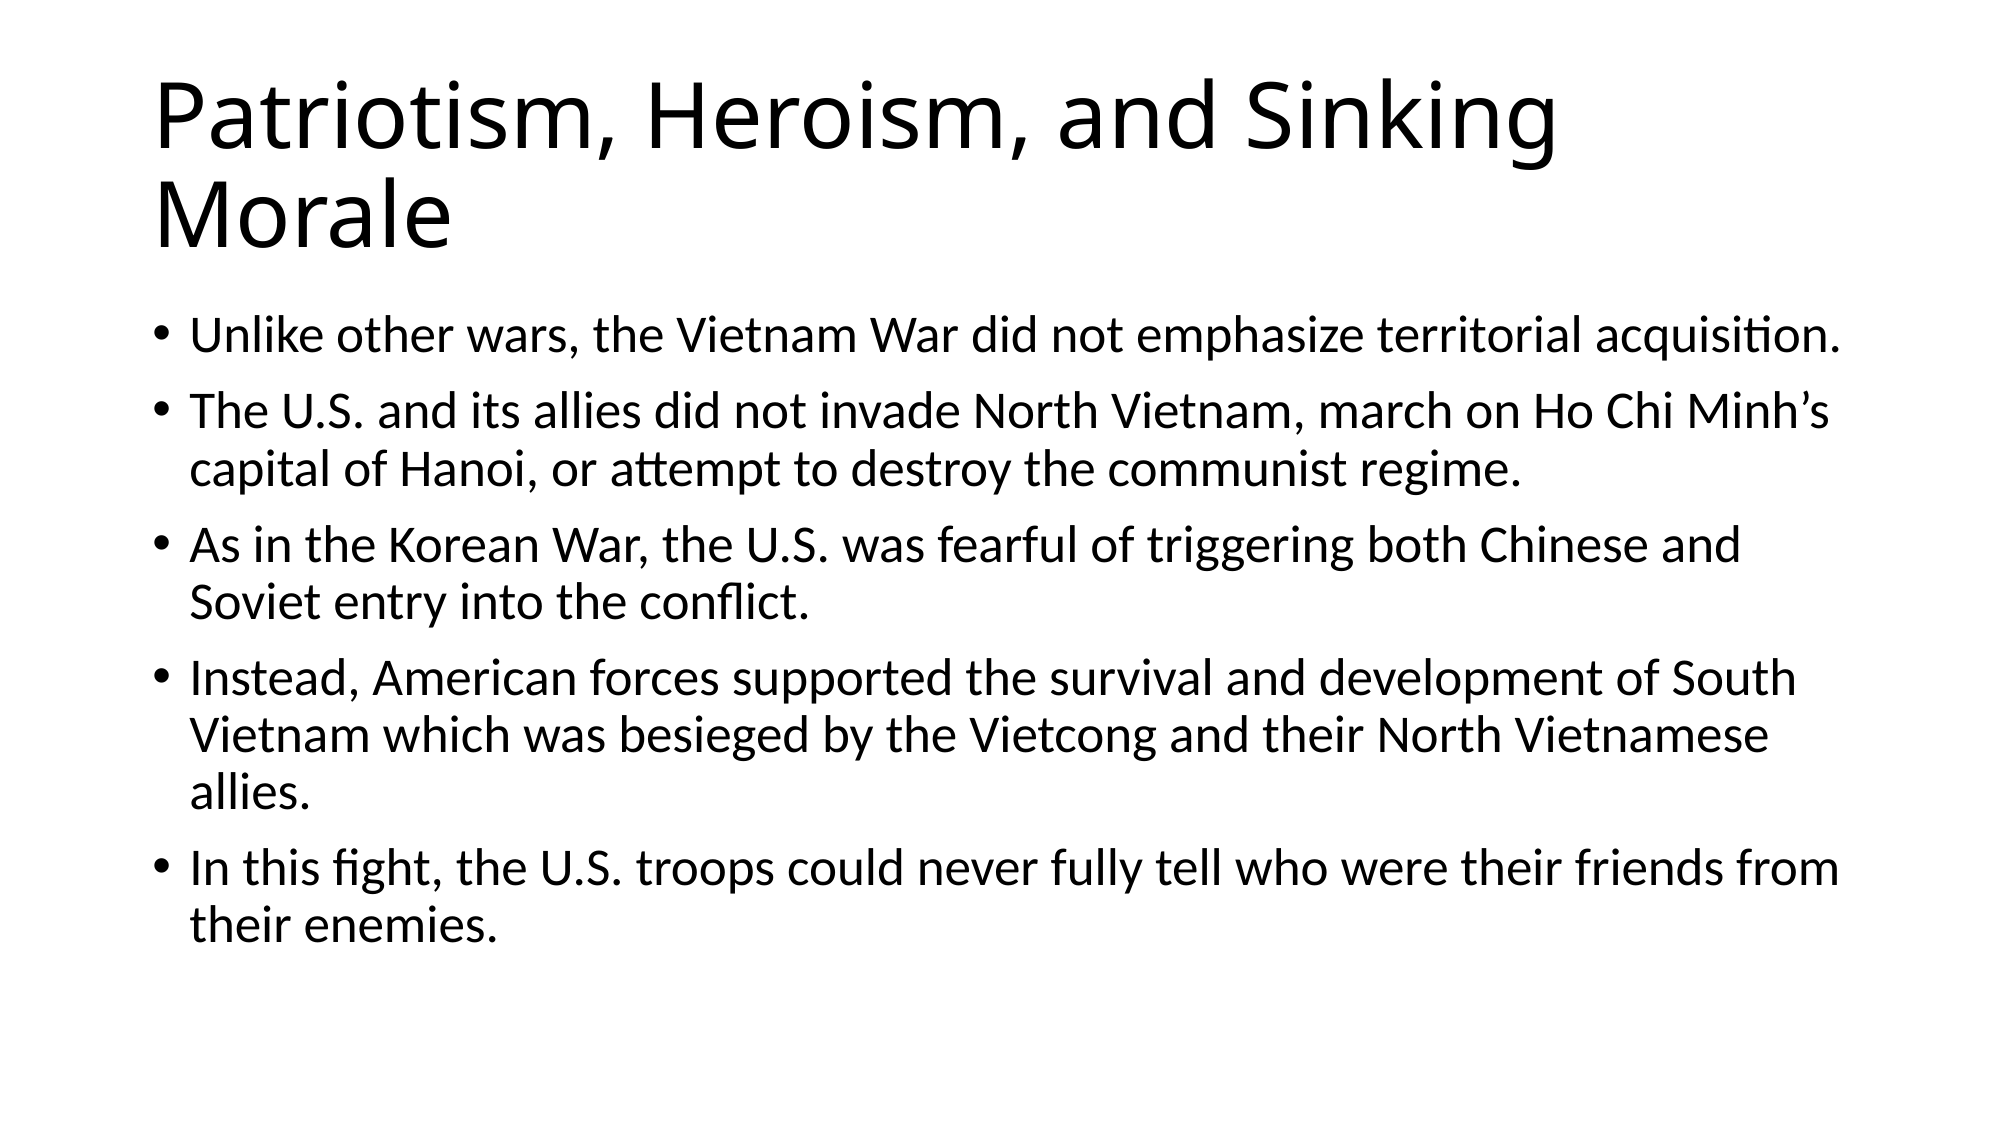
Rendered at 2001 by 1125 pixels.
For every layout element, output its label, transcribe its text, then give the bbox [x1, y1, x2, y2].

list Unlike other wars, the Vietnam War did not emphasize territorial acquisition. The U.S. and its allies did not invade North Vietnam, march on Ho Chi Minh’s capital of Hanoi, or attempt to destroy the communist regime. As in the Korean War, the U.S. was fearful of triggering both Chinese and Soviet entry into the conflict. Instead, American forces supported the survival and development of South Vietnam which was besieged by the Vietcong and their North Vietnamese allies. In this fight, the U.S. troops could never fully tell who were their friends from their enemies. [137, 299, 1863, 1014]
title Patriotism, Heroism, and Sinking Morale [137, 59, 1863, 278]
